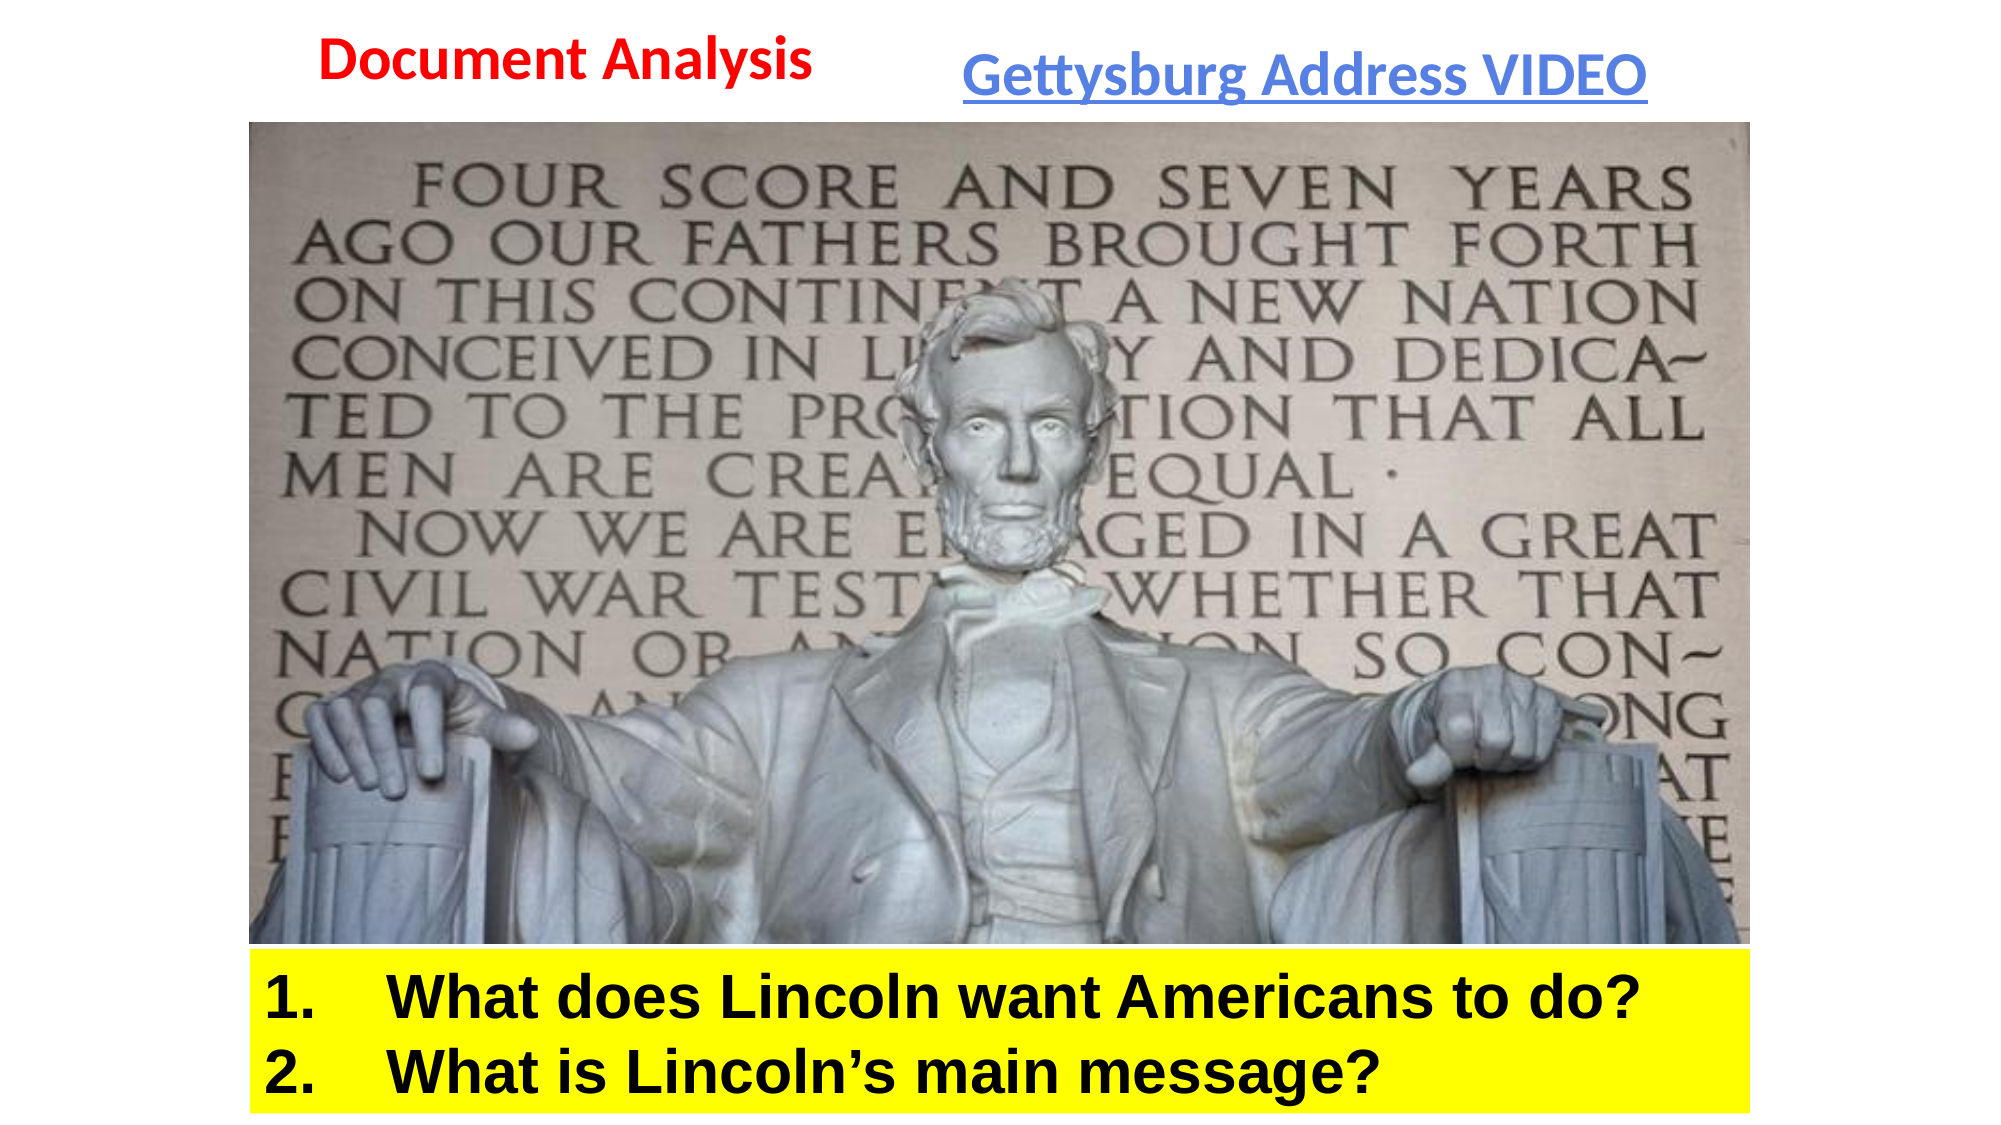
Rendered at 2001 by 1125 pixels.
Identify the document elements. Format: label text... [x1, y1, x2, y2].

text_box Document Analysis [303, 9, 830, 100]
text_box What does Lincoln want Americans to do? What is Lincoln’s main message? [249, 948, 1750, 1114]
text_box Gettysburg Address VIDEO [948, 25, 1664, 116]
picture [249, 122, 1750, 944]
